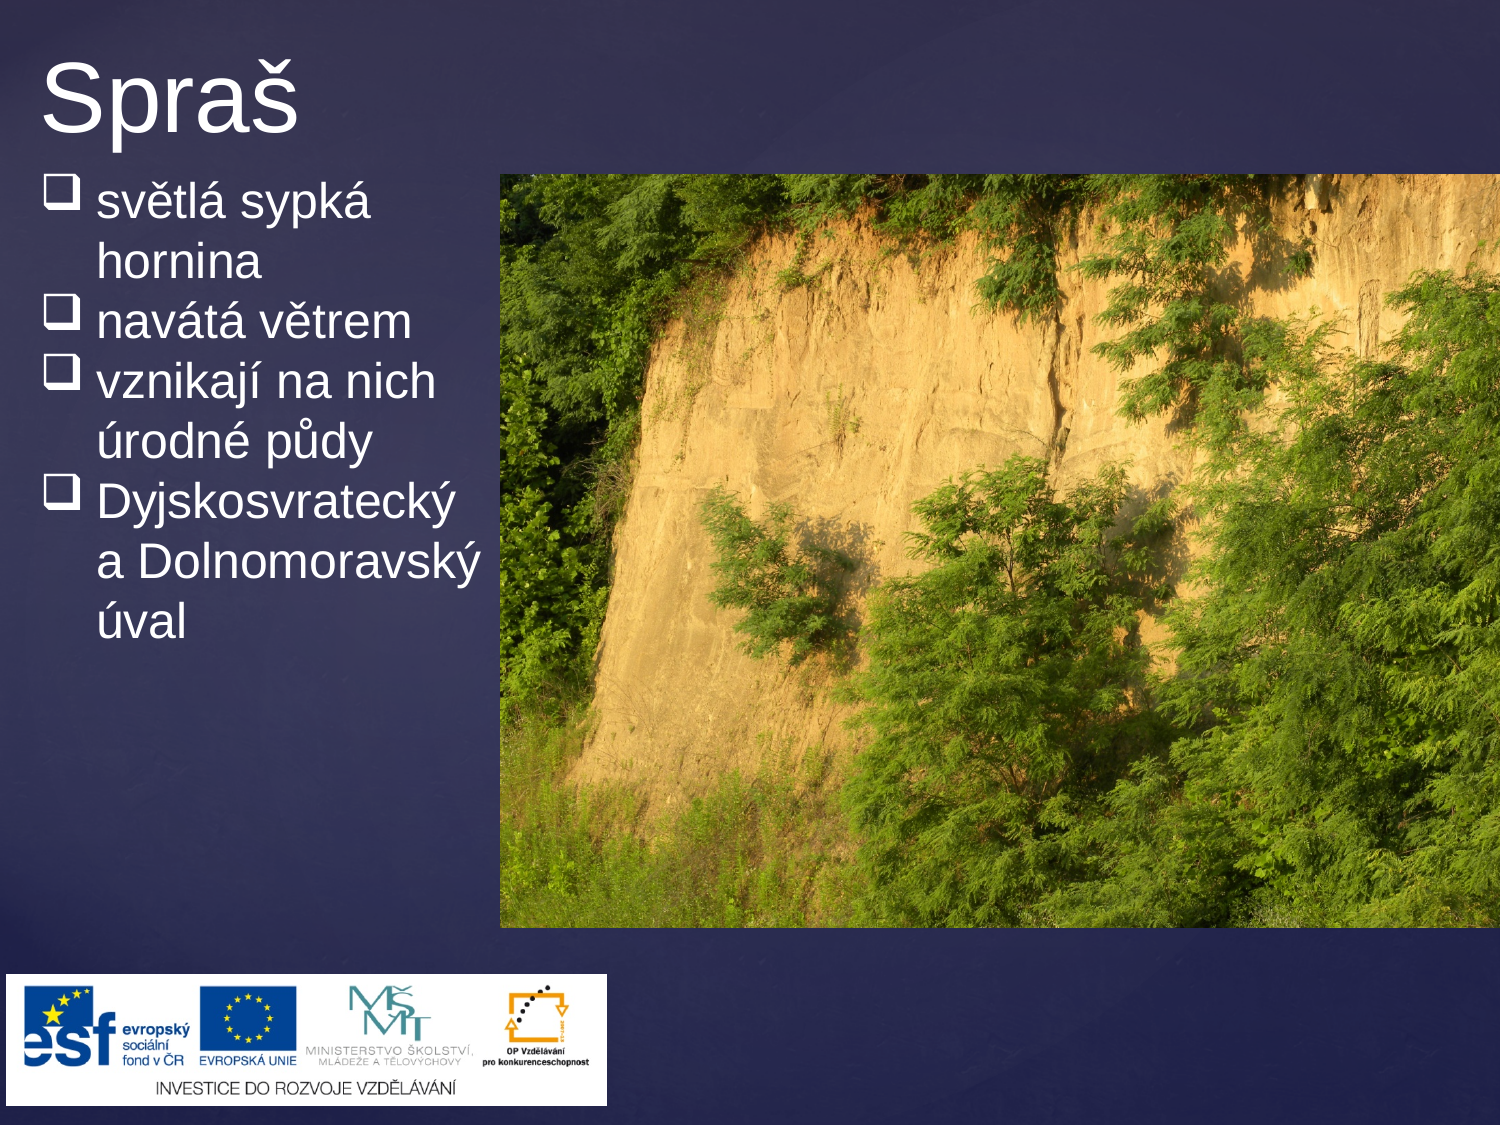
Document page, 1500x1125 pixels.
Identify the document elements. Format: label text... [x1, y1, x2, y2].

picture [5, 974, 607, 1107]
picture [499, 174, 1500, 929]
text_box Spraš [24, 24, 1000, 160]
text_box světlá sypká hornina navátá větrem vznikají na nich úrodné půdy Dyjskosvratecký a Dolnomoravský úval [24, 161, 513, 656]
